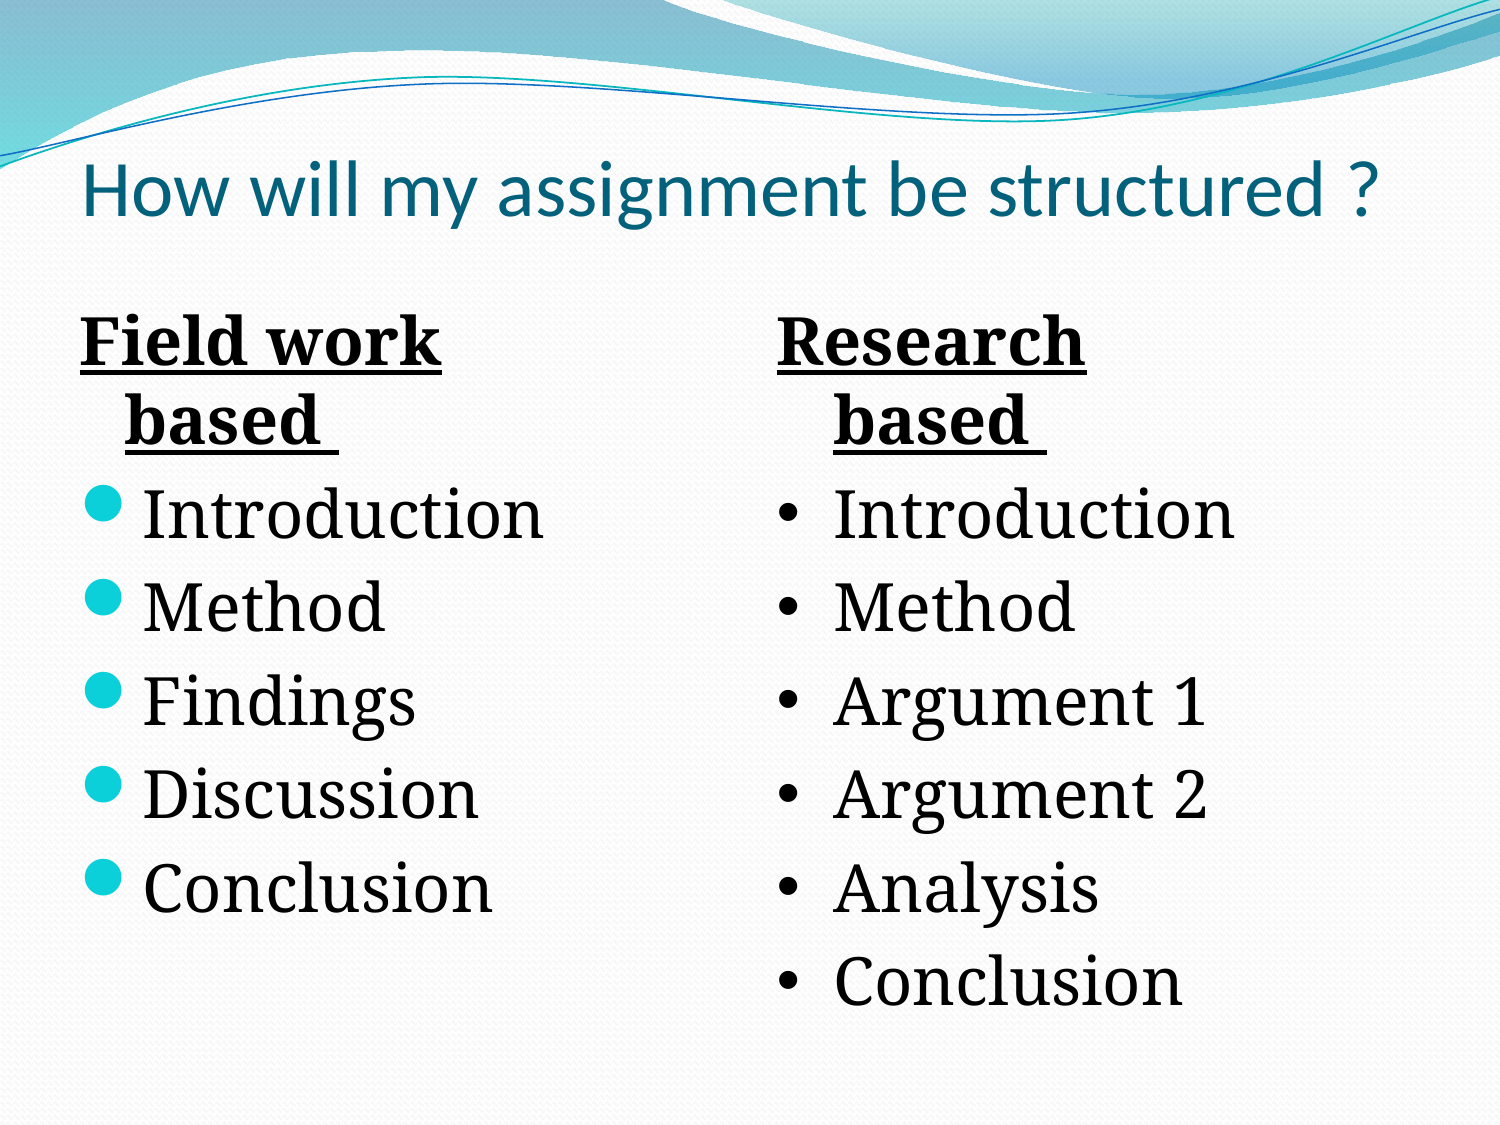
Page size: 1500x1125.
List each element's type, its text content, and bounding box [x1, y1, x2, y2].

text_box Research based Introduction Method Argument 1 Argument 2 Analysis Conclusion [761, 290, 1295, 1053]
list Field work based Introduction Method Findings Discussion Conclusion [64, 290, 644, 1053]
title How will my assignment be structured ? [41, 45, 1425, 233]
